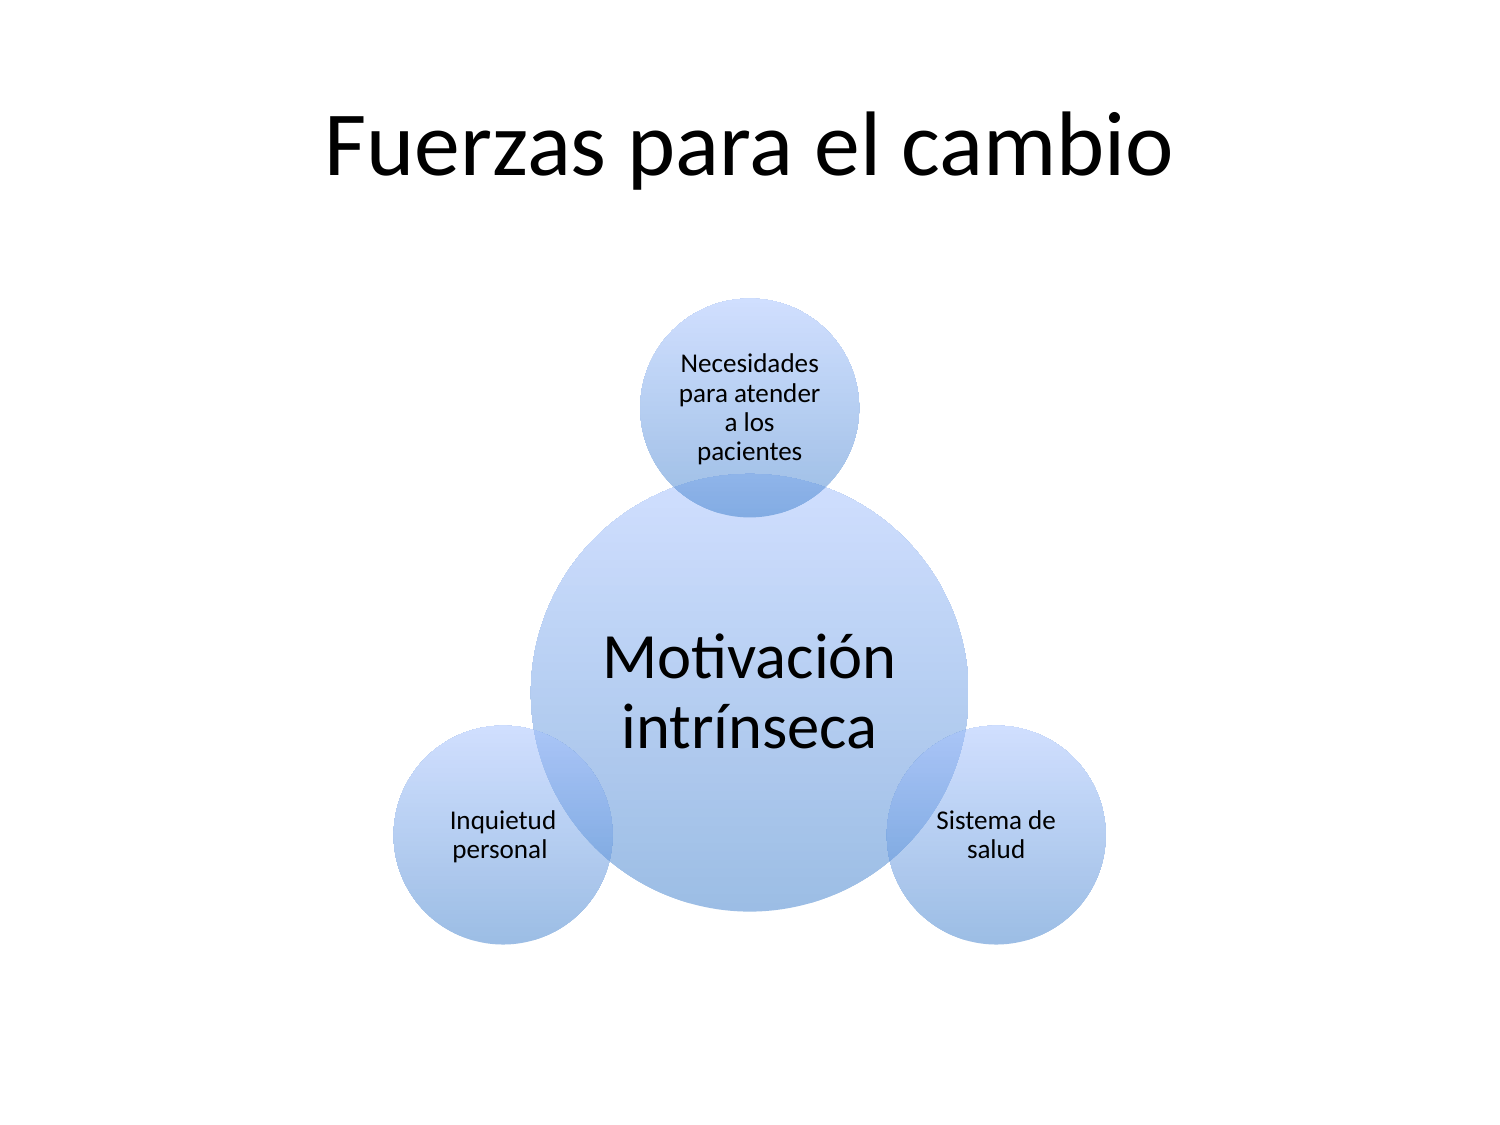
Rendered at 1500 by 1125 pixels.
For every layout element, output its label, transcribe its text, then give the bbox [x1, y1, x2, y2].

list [89, 265, 1410, 979]
title Fuerzas para el cambio [75, 45, 1425, 233]
